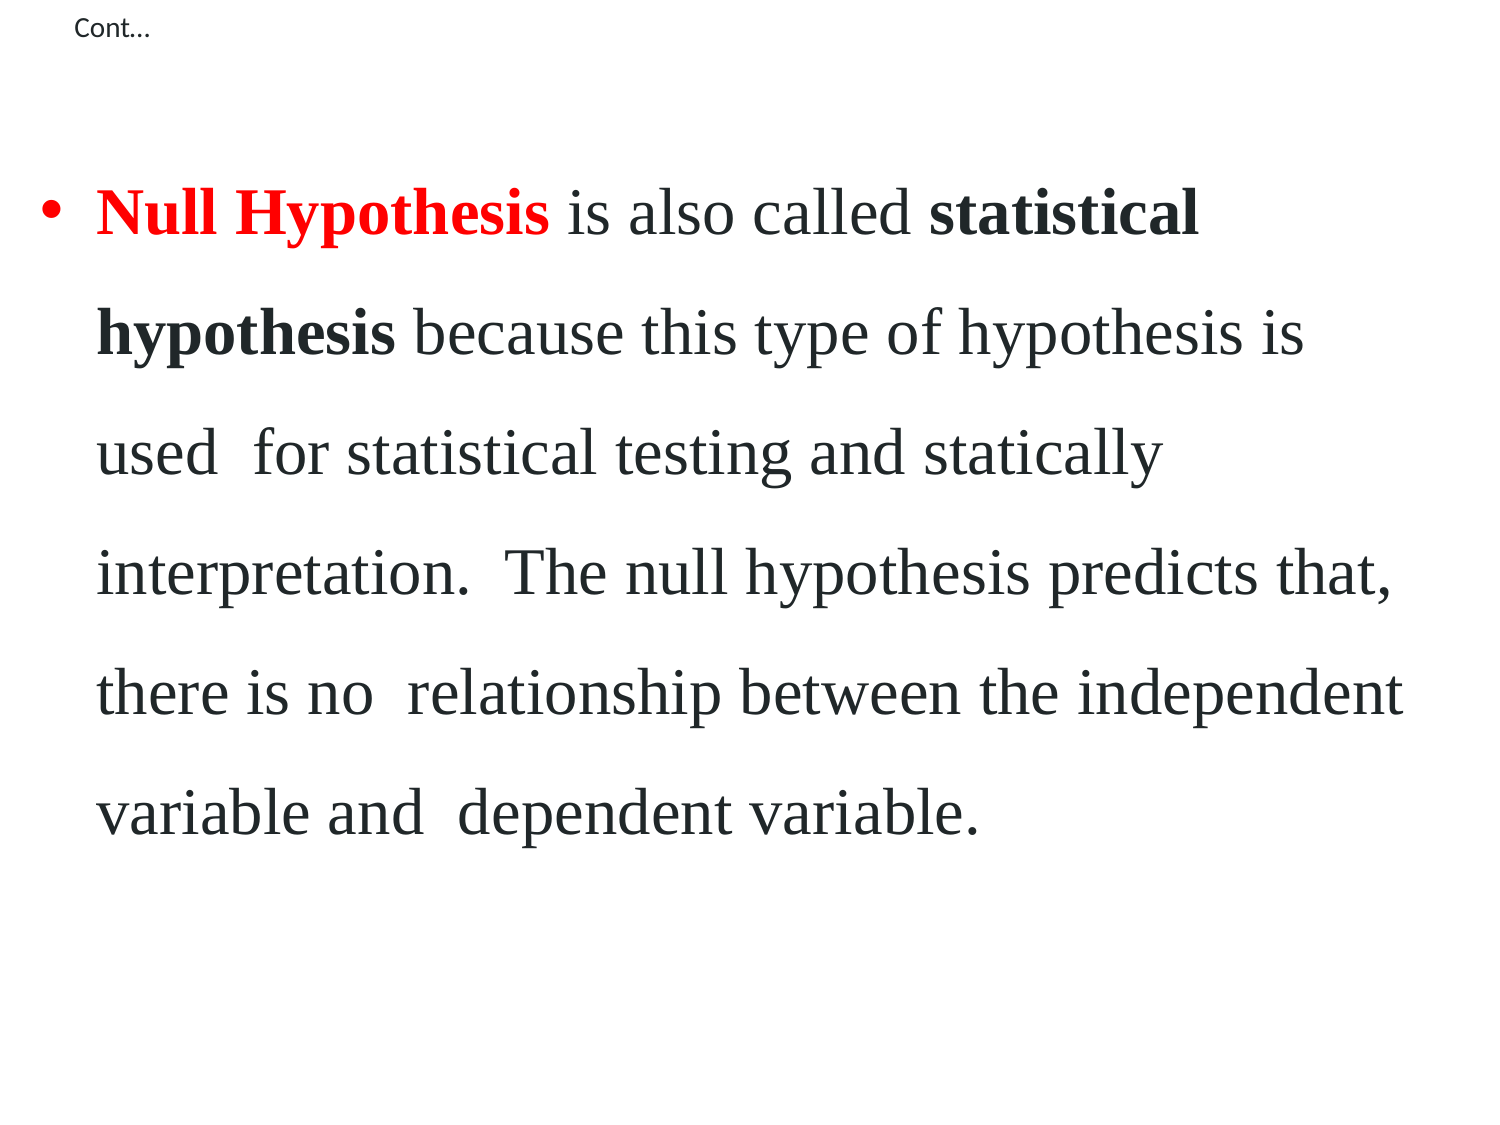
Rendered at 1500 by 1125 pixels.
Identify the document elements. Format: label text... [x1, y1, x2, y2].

text_box Cont… [72, 5, 153, 46]
text_box Null Hypothesis is also called statistical hypothesis because this type of hypothesis is used for statistical testing and statically interpretation. The null hypothesis predicts that, there is no relationship between the independent variable and dependent variable. [37, 126, 1447, 851]
